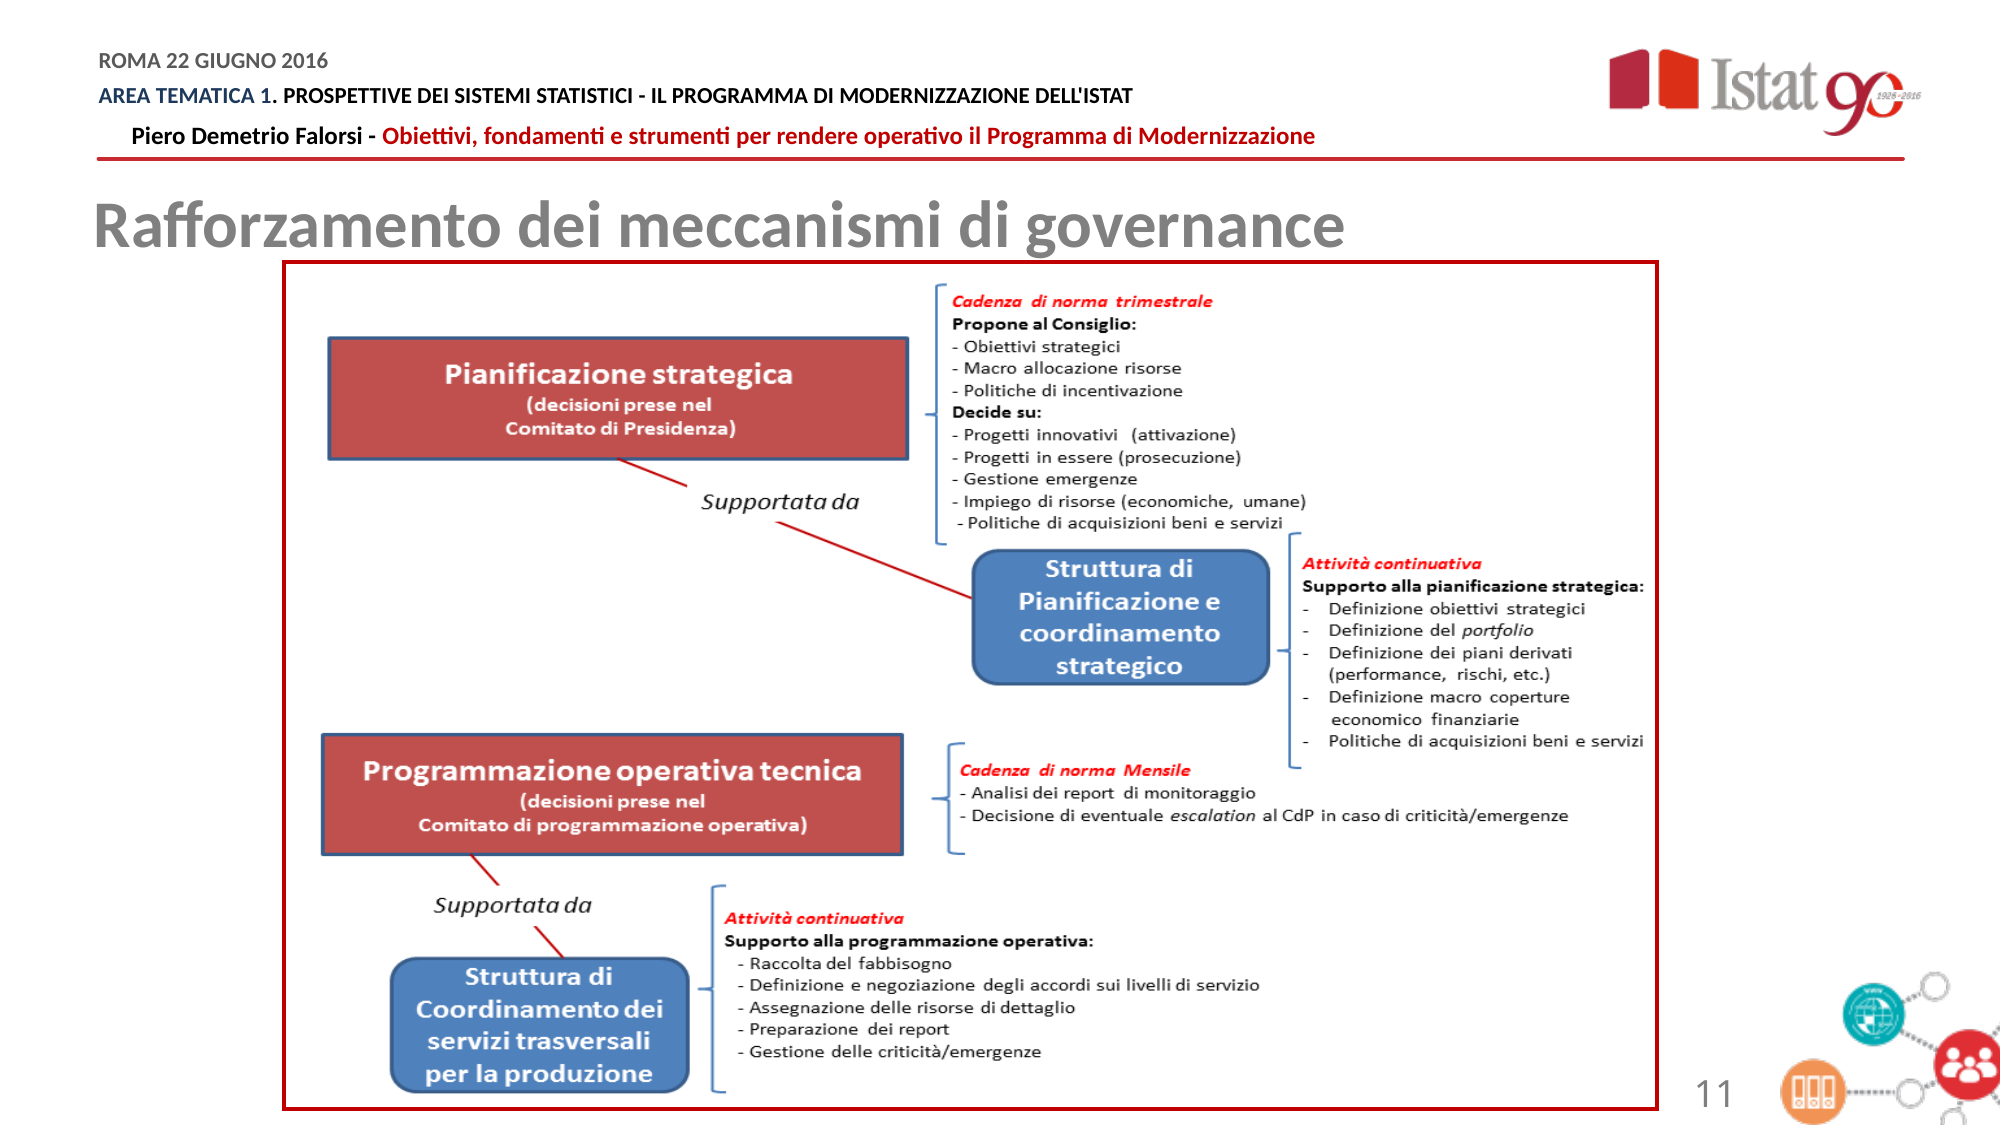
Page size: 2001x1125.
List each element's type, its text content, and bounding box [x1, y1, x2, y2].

title Rafforzamento dei meccanismi di governance [93, 181, 1413, 269]
picture [286, 263, 1656, 1108]
slide_number 11 [1574, 1062, 1752, 1116]
picture [1602, 29, 1928, 159]
